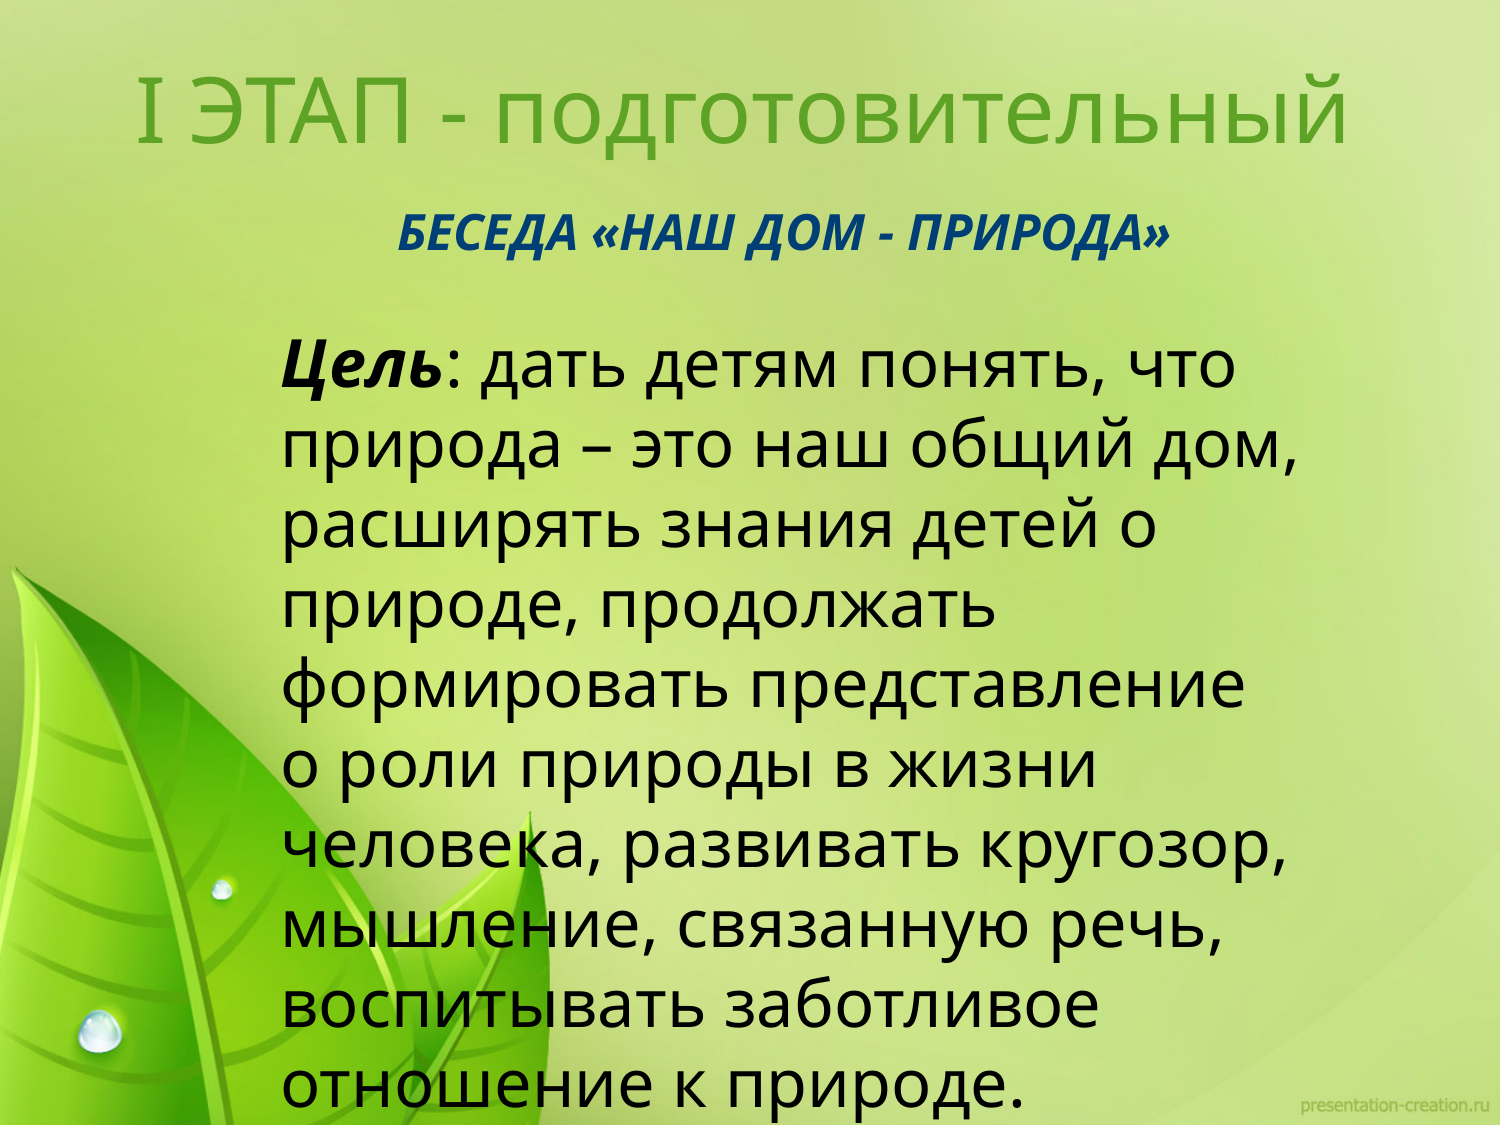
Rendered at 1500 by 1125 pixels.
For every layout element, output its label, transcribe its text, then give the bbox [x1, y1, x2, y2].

text_box БЕСЕДА «НАШ ДОМ - ПРИРОДА» Цель: дать детям понять, что природа – это наш общий дом, расширять знания детей о природе, продолжать формировать представление о роли природы в жизни человека, развивать кругозор, мышление, связанную речь, воспитывать заботливое отношение к природе. [265, 193, 1317, 1125]
title I ЭТАП - подготовительный [29, 20, 1459, 193]
picture [0, 0, 1500, 1125]
